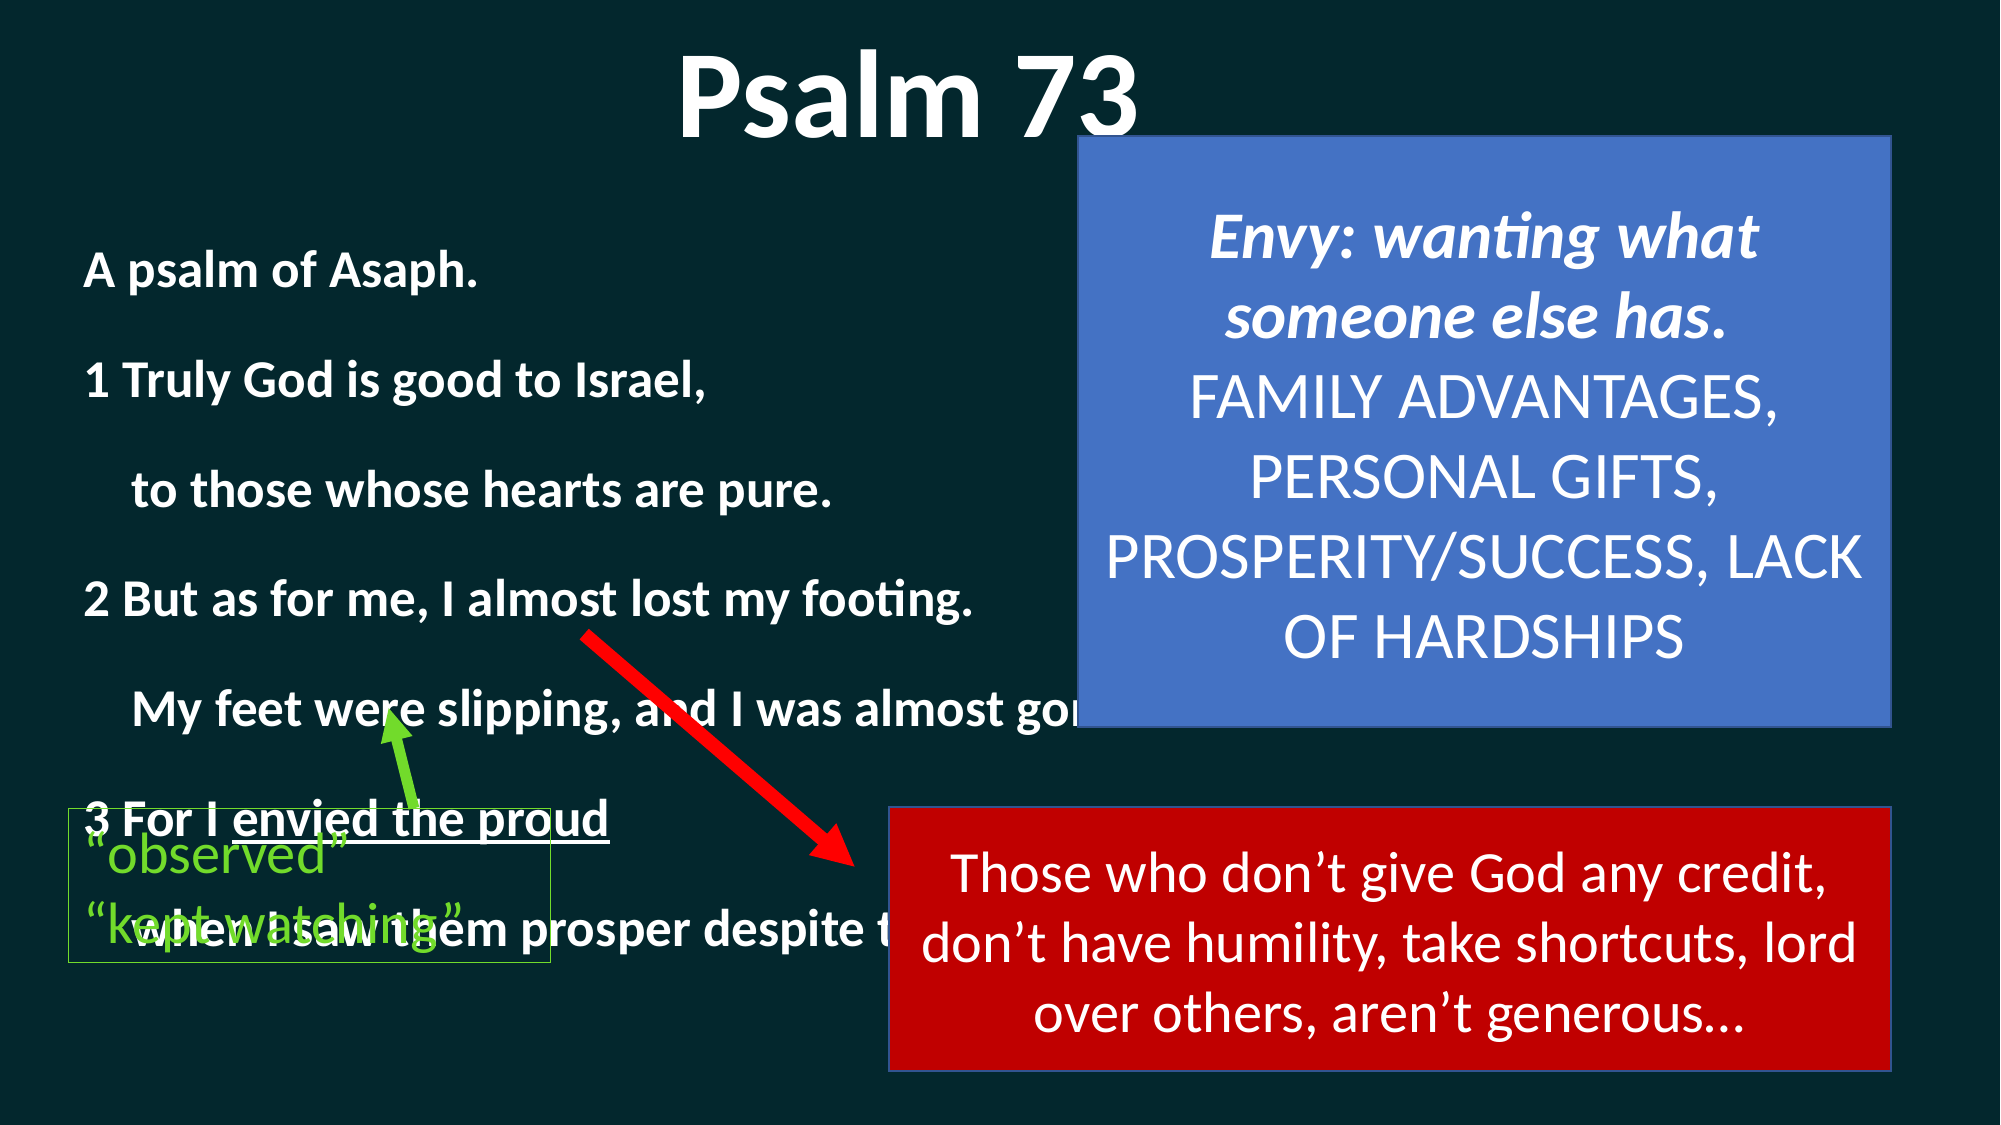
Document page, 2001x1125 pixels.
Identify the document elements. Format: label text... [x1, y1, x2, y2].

text_box A psalm of Asaph. 1 Truly God is good to Israel, to those whose hearts are pure. 2 But as for me, I almost lost my footing. My feet were slipping, and I was almost gone. 3 For I envied the proud when I saw them prosper despite their wickedness. [68, 215, 1565, 1111]
text_box Psalm 73 [388, 5, 1429, 171]
text_box Those who don’t give God any credit, don’t have humility, take shortcuts, lord over others, aren’t generous… [888, 806, 1892, 1072]
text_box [584, 634, 855, 867]
text_box “observed” “kept watching” [68, 808, 551, 963]
text_box Envy: wanting what someone else has. FAMILY ADVANTAGES, PERSONAL GIFTS, PROSPERITY/SUCCESS, LACK OF HARDSHIPS [1077, 135, 1892, 728]
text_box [388, 708, 414, 809]
